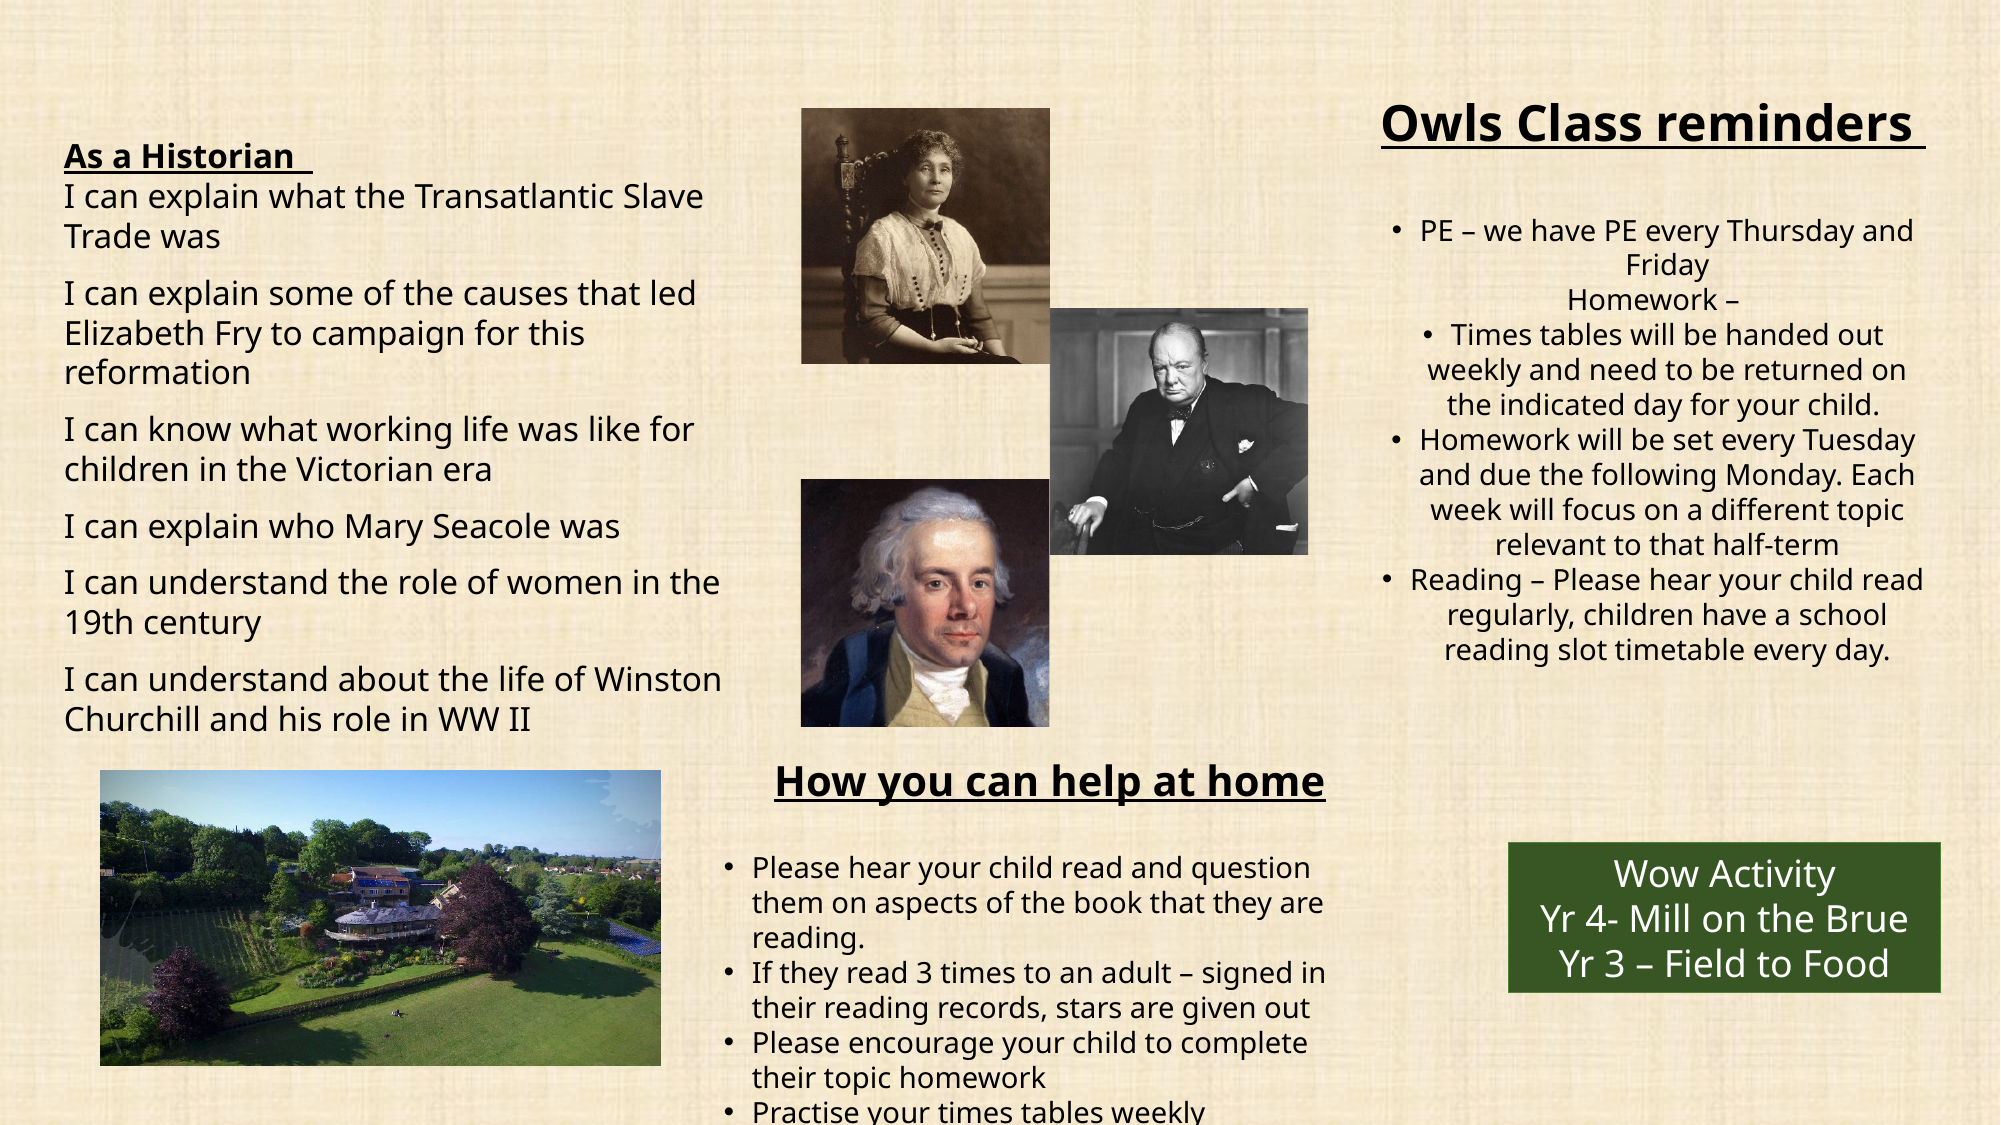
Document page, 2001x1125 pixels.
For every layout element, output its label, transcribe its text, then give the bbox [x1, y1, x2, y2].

picture [800, 108, 1309, 727]
text_box As a Historian I can explain what the Transatlantic Slave Trade was I can explain some of the causes that led Elizabeth Fry to campaign for this reformation I can know what working life was like for children in the Victorian era I can explain who Mary Seacole was I can understand the role of women in the 19th century I can understand about the life of Winston Churchill and his role in WW II [49, 128, 794, 797]
picture [100, 770, 661, 1066]
text_box Wow Activity Yr 4- Mill on the Brue Yr 3 – Field to Food [1508, 842, 1941, 993]
text_box How you can help at home Please hear your child read and question them on aspects of the book that they are reading. If they read 3 times to an adult – signed in their reading records, stars are given out Please encourage your child to complete their topic homework Practise your times tables weekly [709, 746, 1391, 1125]
text_box Owls Class reminders PE – we have PE every Thursday and Friday Homework – Times tables will be handed out weekly and need to be returned on the indicated day for your child. Homework will be set every Tuesday and due the following Monday. Each week will focus on a different topic relevant to that half-term Reading – Please hear your child read regularly, children have a school reading slot timetable every day. [1366, 84, 1941, 709]
